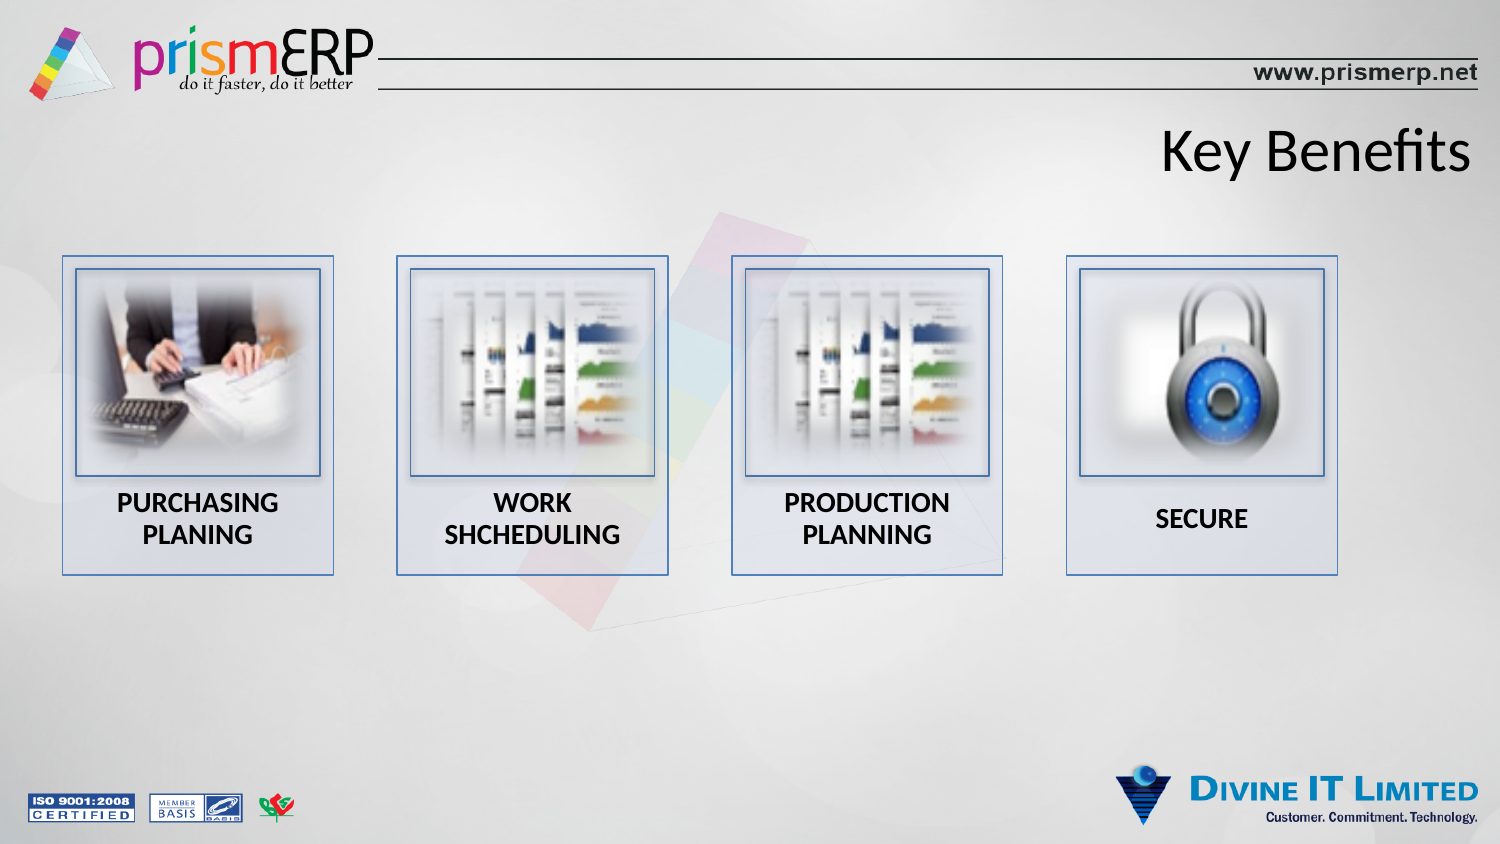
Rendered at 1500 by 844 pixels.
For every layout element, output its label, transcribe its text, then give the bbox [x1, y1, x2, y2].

slide_number 6 [1074, 782, 1425, 827]
title Key Benefits [1341, 109, 1488, 185]
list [62, 96, 1338, 735]
picture [0, 0, 1500, 844]
